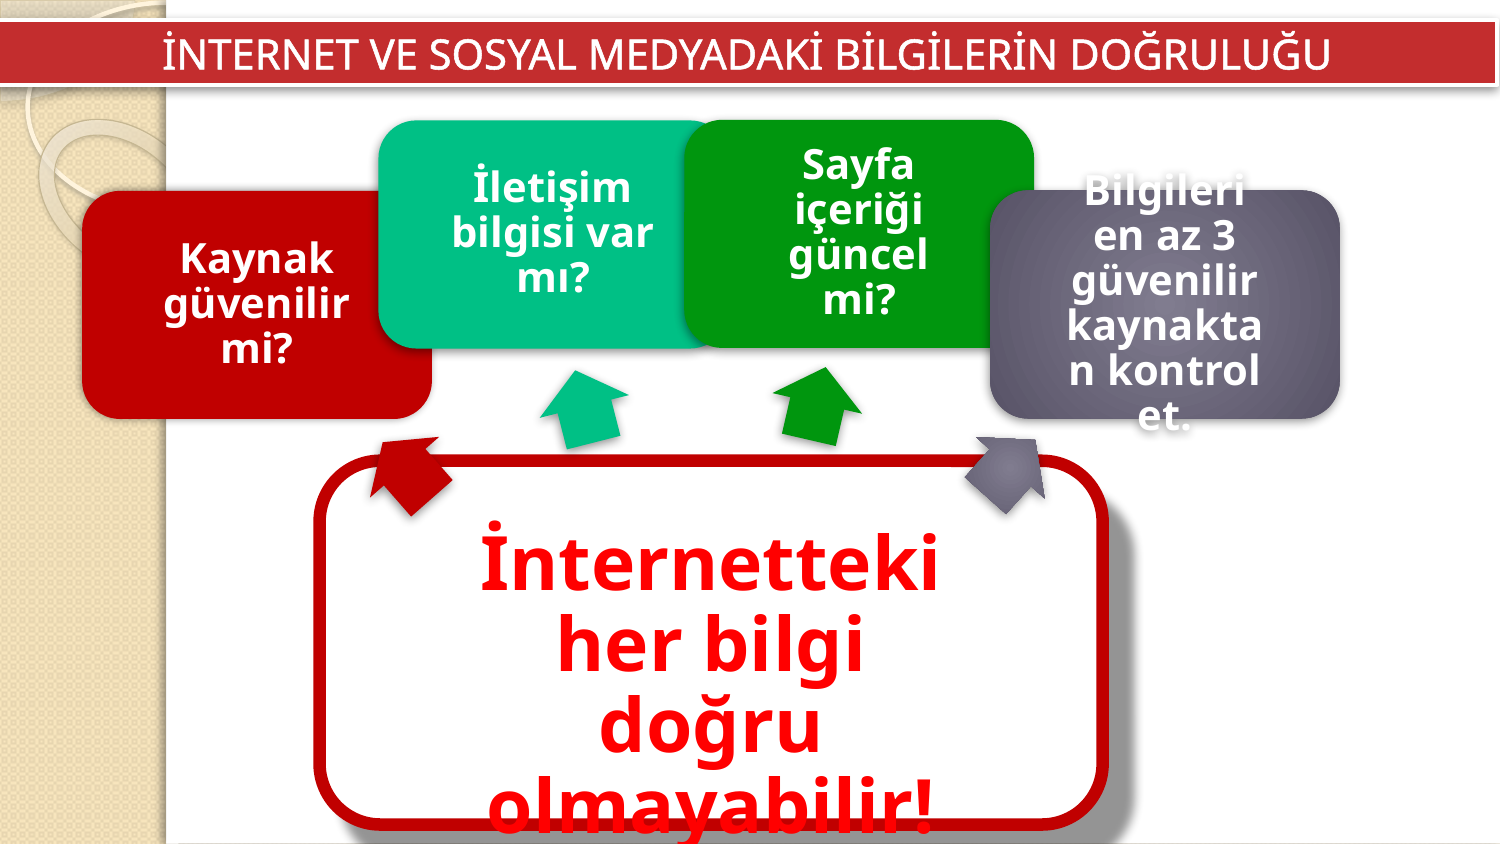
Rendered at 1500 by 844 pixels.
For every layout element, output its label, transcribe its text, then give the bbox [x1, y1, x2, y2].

text_box İNTERNET VE SOSYAL MEDYADAKİ BİLGİLERİN DOĞRULUĞU [0, 18, 1499, 87]
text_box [81, 119, 1341, 825]
